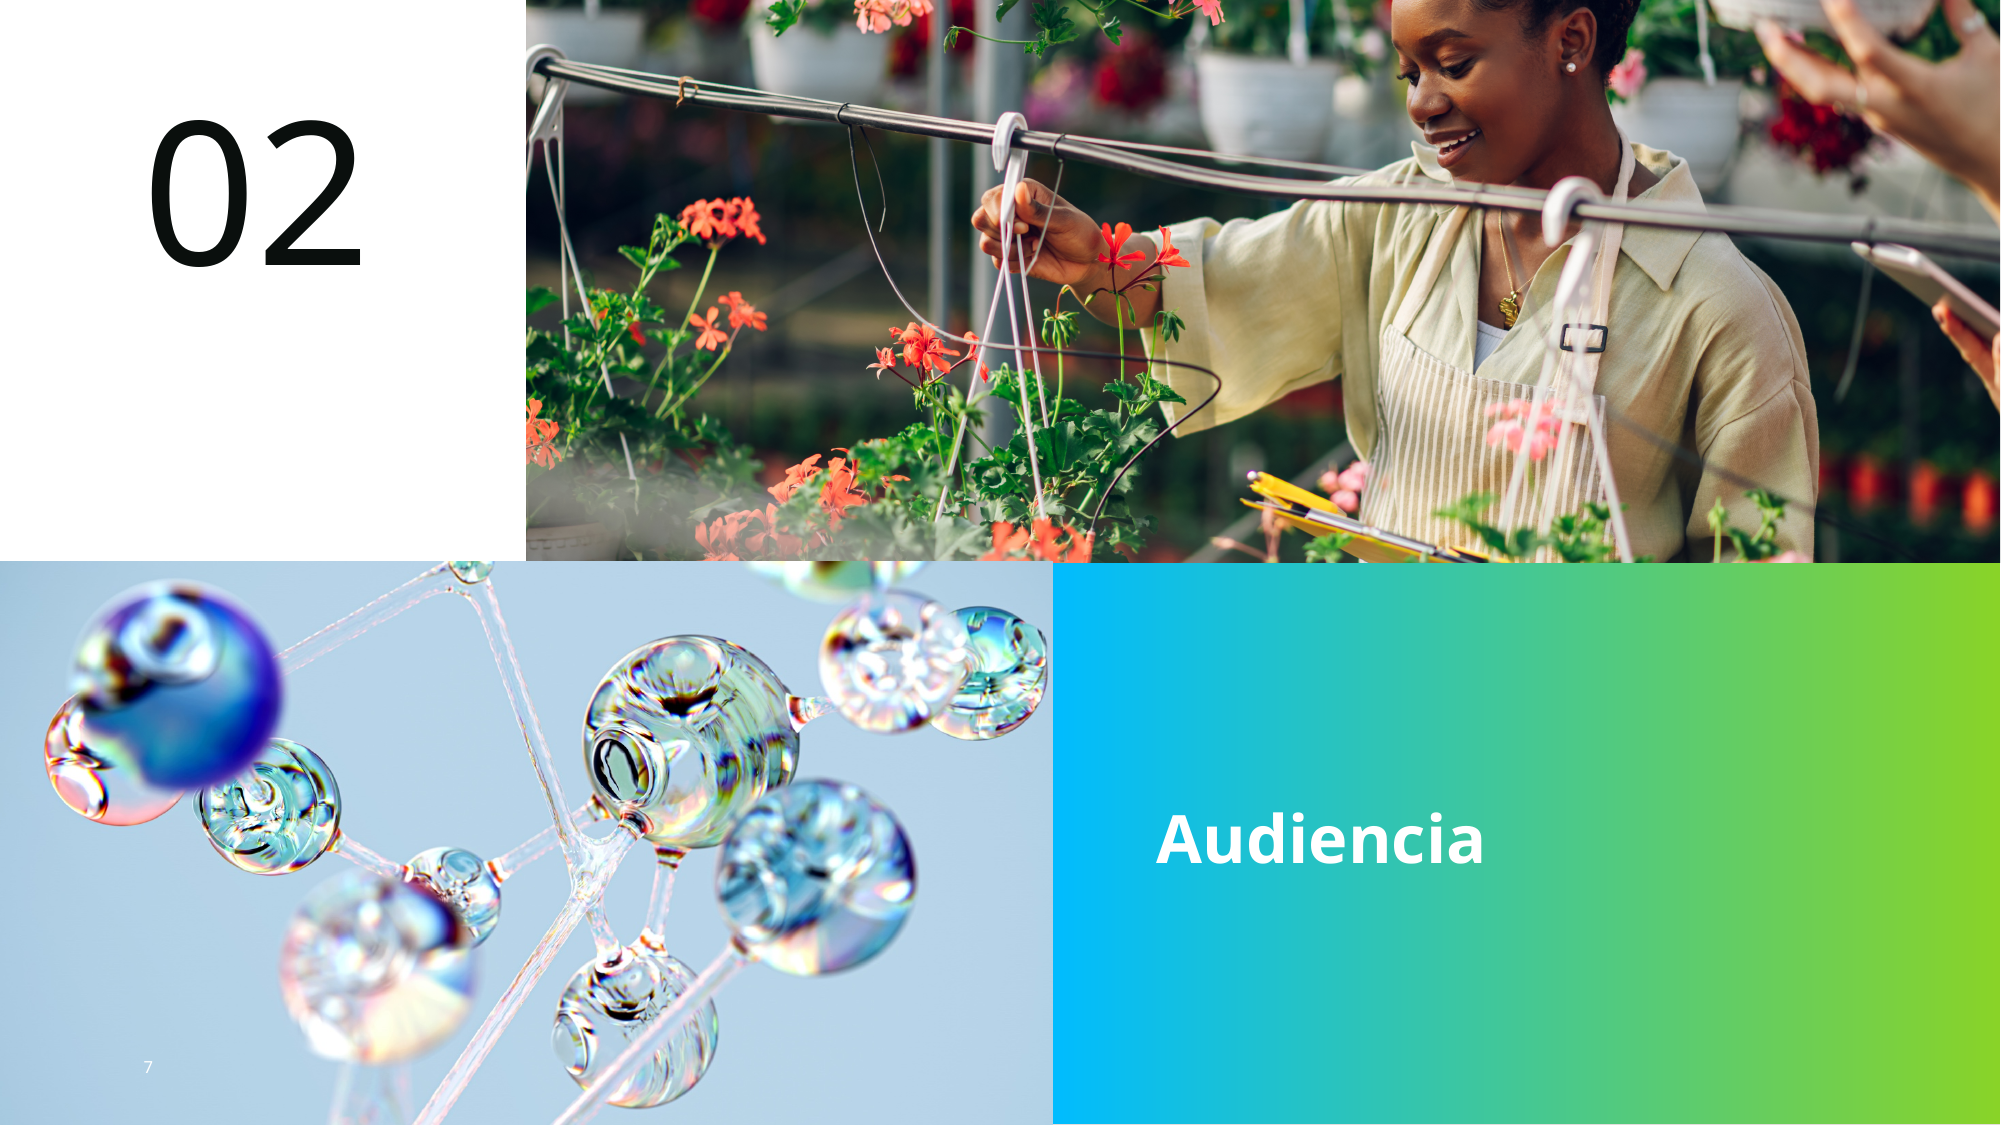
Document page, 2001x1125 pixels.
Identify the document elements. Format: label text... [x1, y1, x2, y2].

picture [0, 0, 2001, 1125]
list Audiencia [1141, 563, 1952, 1125]
list 02 [127, 104, 525, 450]
